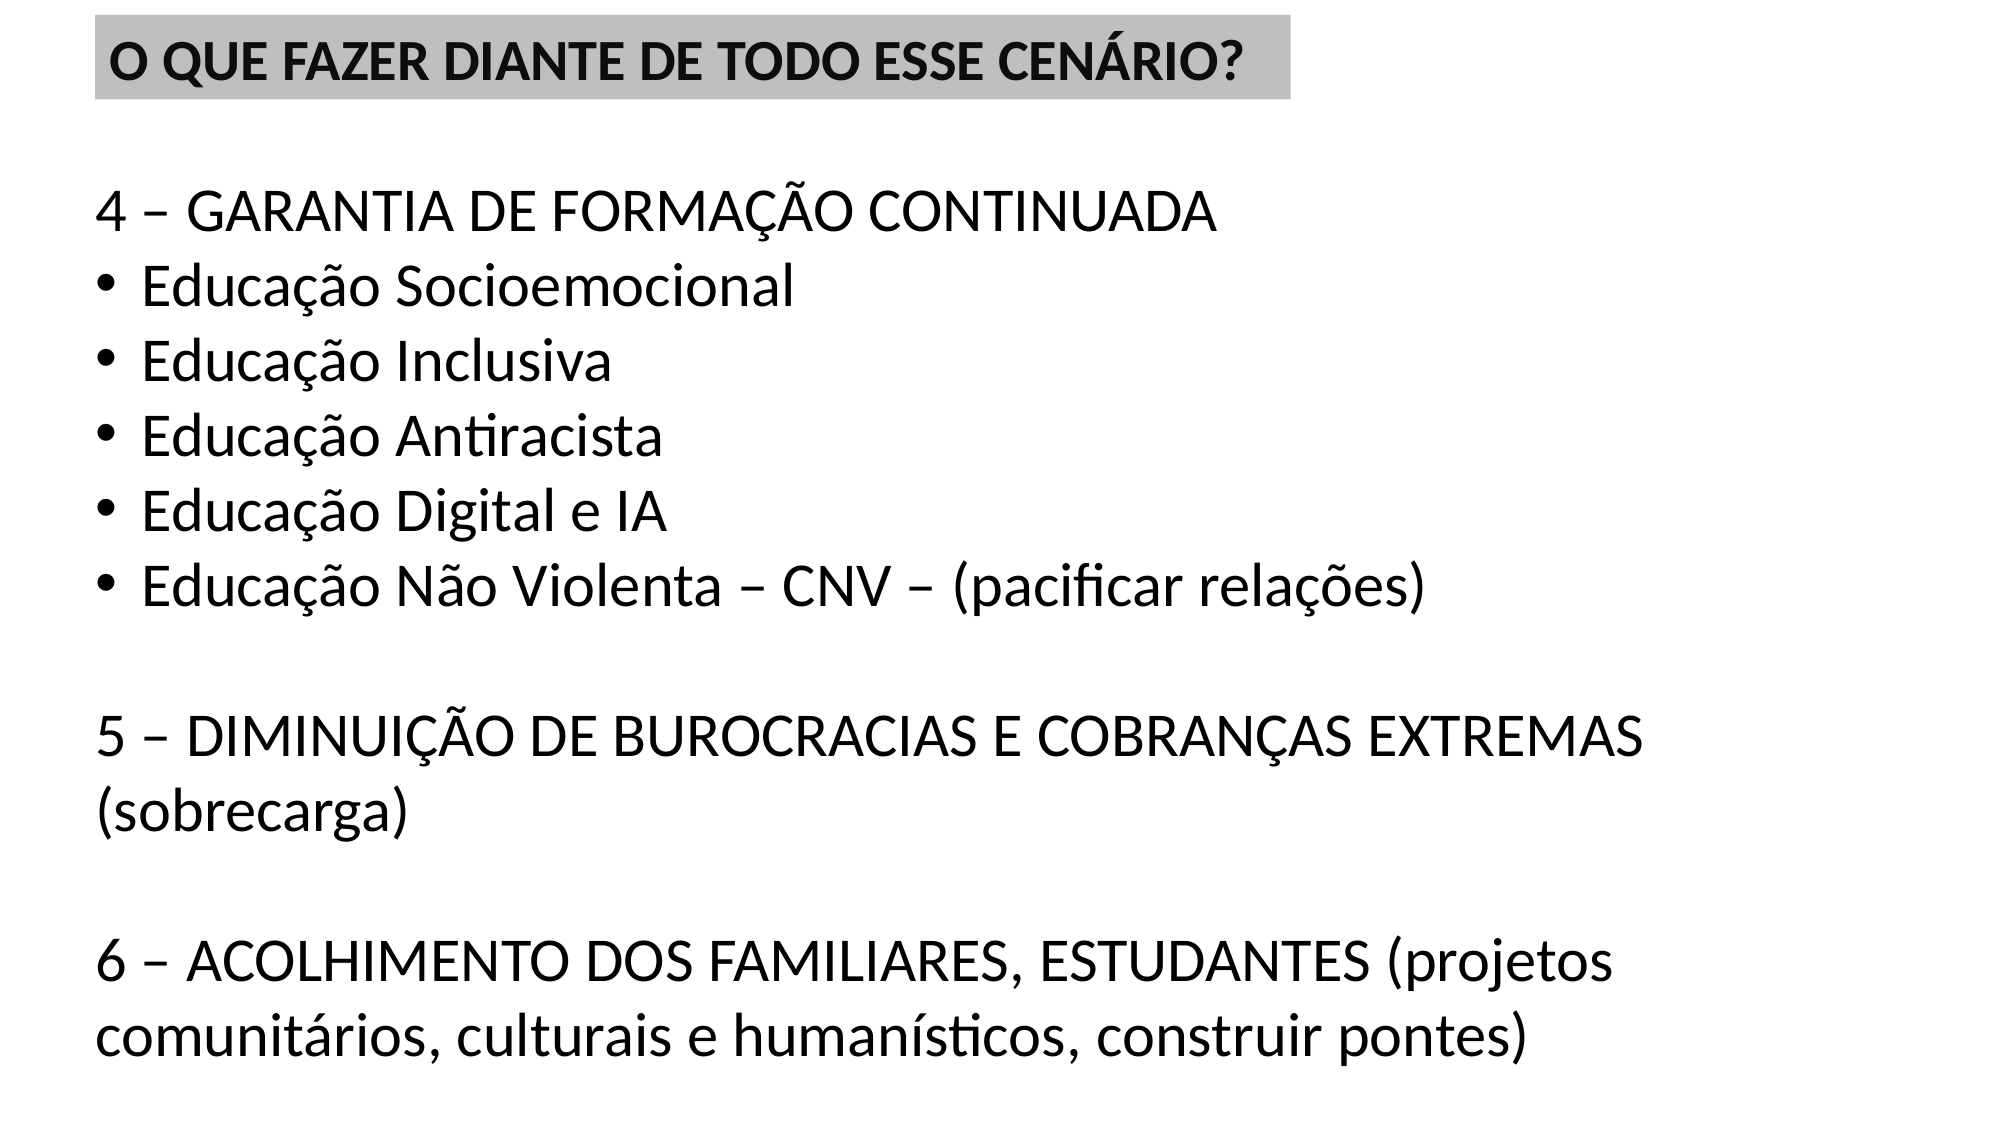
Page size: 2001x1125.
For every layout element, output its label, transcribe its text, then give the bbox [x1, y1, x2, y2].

text_box O QUE FAZER DIANTE DE TODO ESSE CENÁRIO? [95, 14, 1291, 100]
text_box 4 – GARANTIA DE FORMAÇÃO CONTINUADA Educação Socioemocional Educação Inclusiva Educação Antiracista Educação Digital e IA Educação Não Violenta – CNV – (pacificar relações) 5 – DIMINUIÇÃO DE BUROCRACIAS E COBRANÇAS EXTREMAS (sobrecarga) 6 – ACOLHIMENTO DOS FAMILIARES, ESTUDANTES (projetos comunitários, culturais e humanísticos, construir pontes) [80, 161, 1819, 1121]
